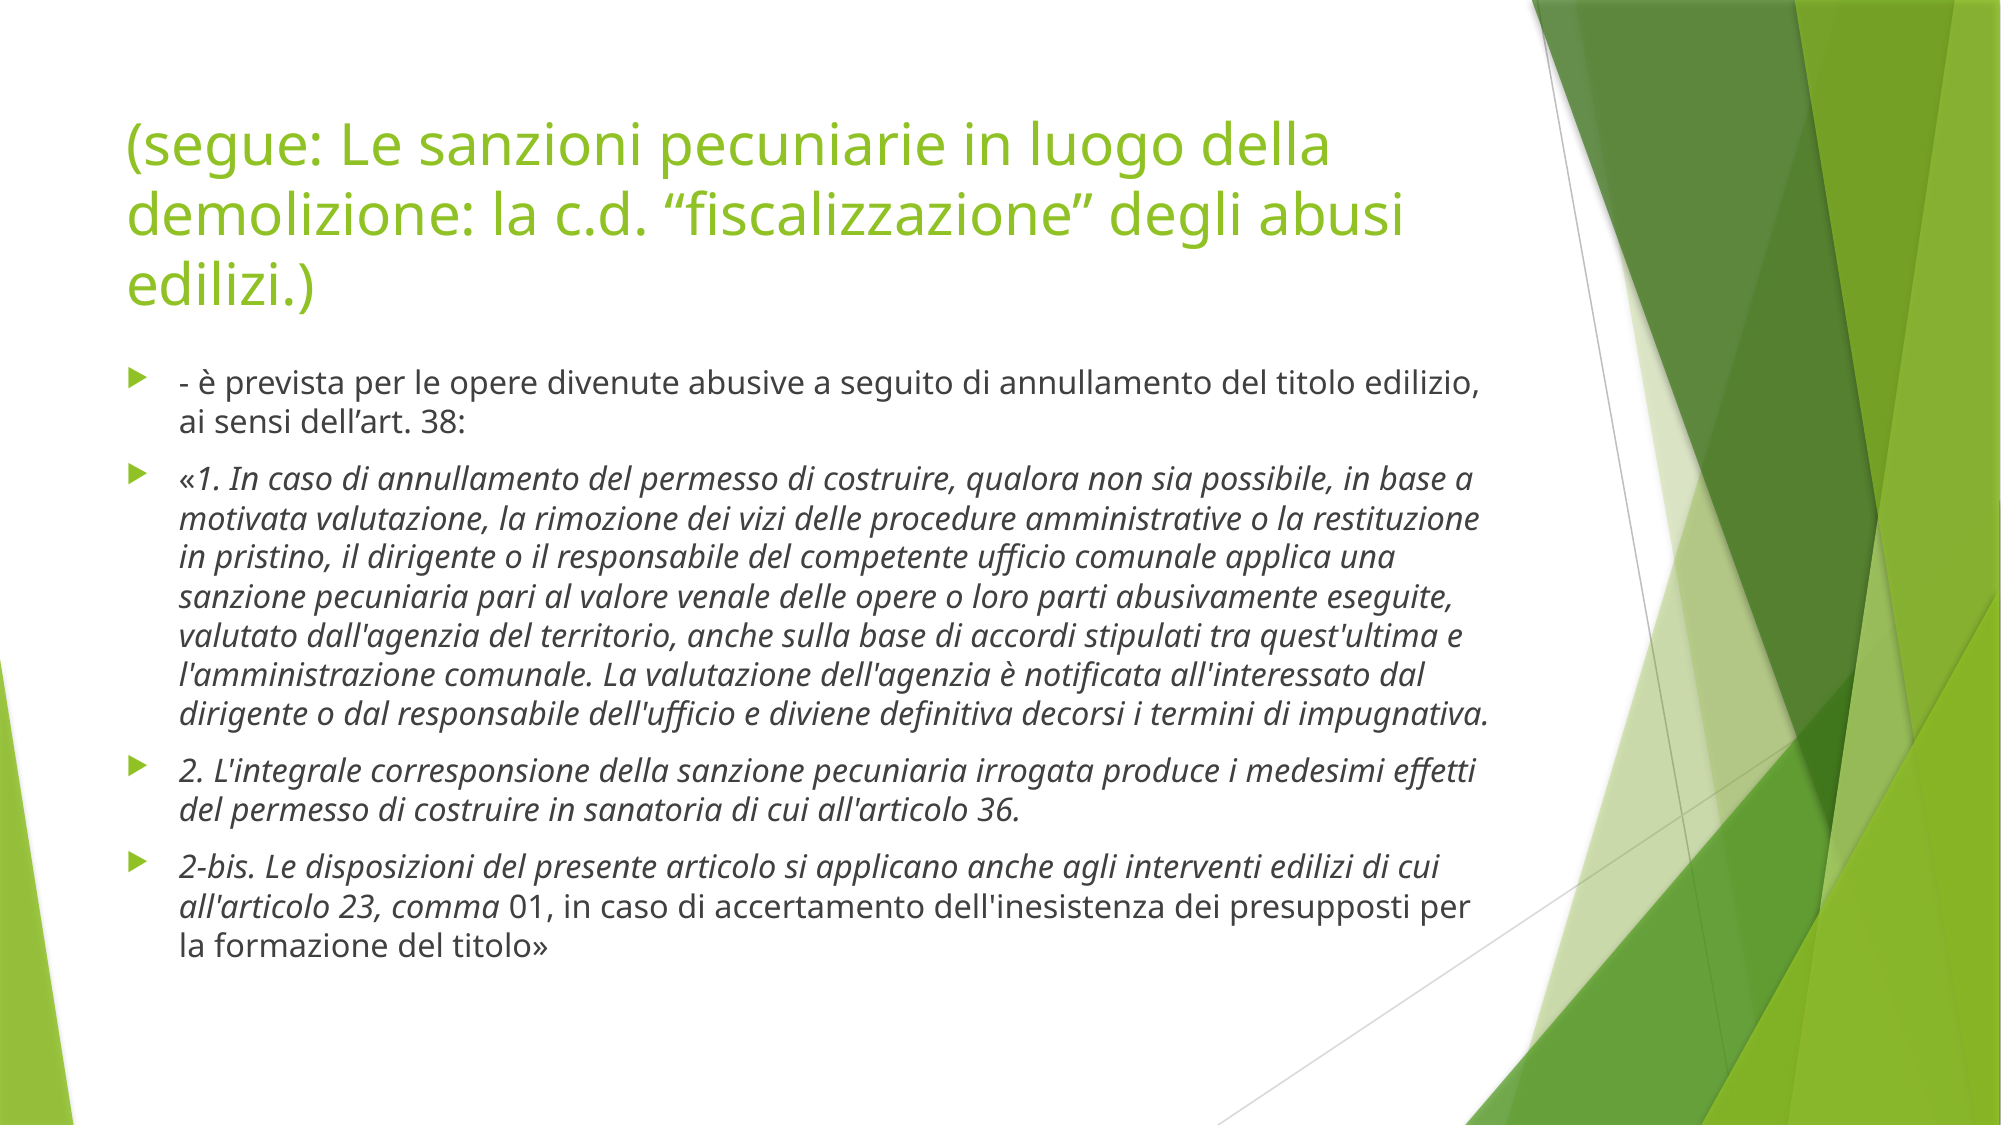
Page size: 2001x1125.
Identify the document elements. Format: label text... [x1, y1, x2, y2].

list - è prevista per le opere divenute abusive a seguito di annullamento del titolo edilizio, ai sensi dell’art. 38: «1. In caso di annullamento del permesso di costruire, qualora non sia possibile, in base a motivata valutazione, la rimozione dei vizi delle procedure amministrative o la restituzione in pristino, il dirigente o il responsabile del competente ufficio comunale applica una sanzione pecuniaria pari al valore venale delle opere o loro parti abusivamente eseguite, valutato dall'agenzia del territorio, anche sulla base di accordi stipulati tra quest'ultima e l'amministrazione comunale. La valutazione dell'agenzia è notificata all'interessato dal dirigente o dal responsabile dell'ufficio e diviene definitiva decorsi i termini di impugnativa. 2. L'integrale corresponsione della sanzione pecuniaria irrogata produce i medesimi effetti del permesso di costruire in sanatoria di cui all'articolo 36. 2-bis. Le disposizioni del presente articolo si applicano anche agli interventi edilizi di cui all'articolo 23, comma 01, in caso di accertamento dell'inesistenza dei presupposti per la formazione del titolo» [111, 354, 1522, 992]
title (segue: Le sanzioni pecuniarie in luogo della demolizione: la c.d. “fiscalizzazione” degli abusi edilizi.) [111, 99, 1522, 317]
